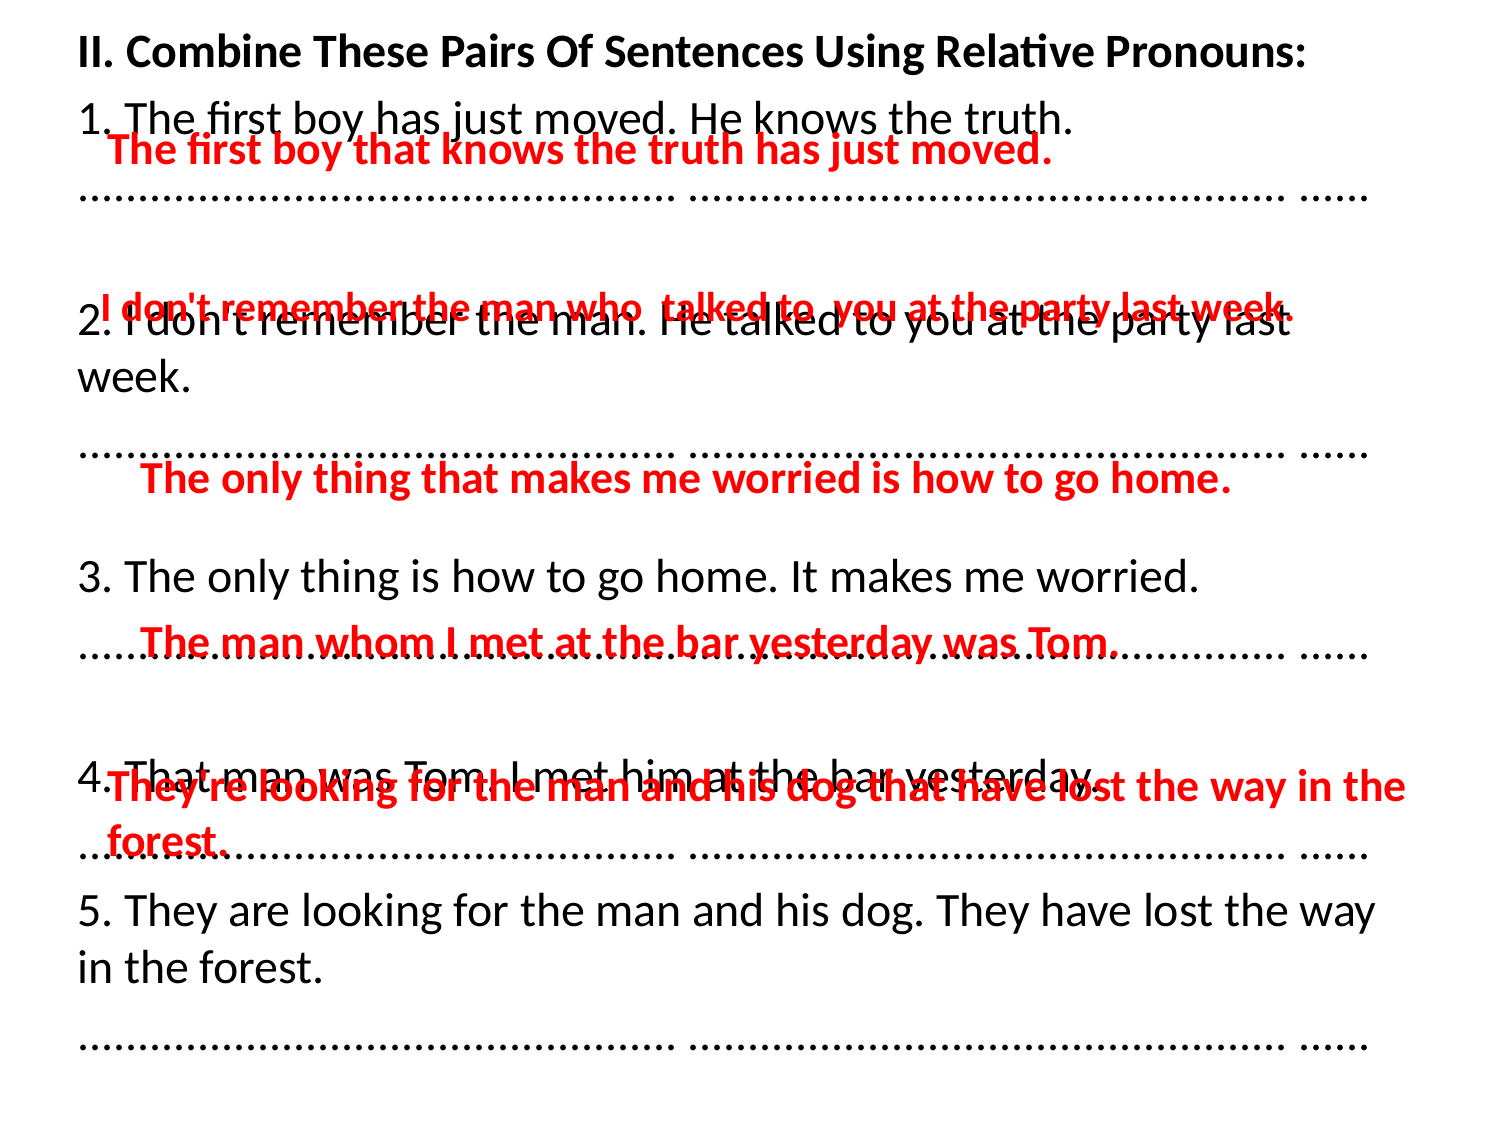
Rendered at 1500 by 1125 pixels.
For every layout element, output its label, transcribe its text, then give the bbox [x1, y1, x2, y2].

text_box The first boy that knows the truth has just moved. [92, 111, 1193, 182]
text_box The only thing that makes me worried is how to go home. [126, 440, 1362, 510]
text_box They're looking for the man and his dog that have lost the way in the forest. [92, 748, 1443, 874]
text_box I don't remember the man who talked to you at the party last week. [75, 268, 1500, 339]
text_box The man whom I met at the bar yesterday was Tom. [125, 604, 1293, 675]
list II. Combine These Pairs Of Sentences Using Relative Pronouns: 1. The first boy has just moved. He knows the truth. .................................................. .................................................. ...... 2. I don't remember the man. He talked to you at the party last week. .................................................. .................................................. ...... 3. The only thing is how to go home. It makes me worried. .................................................. .................................................. ...... 4. That man was Tom. I met him at the bar yesterday. .................................................. .................................................. ...... 5. They are looking for the man and his dog. They have lost the way in the forest. .................................................. .................................................. ...... [62, 12, 1425, 1075]
